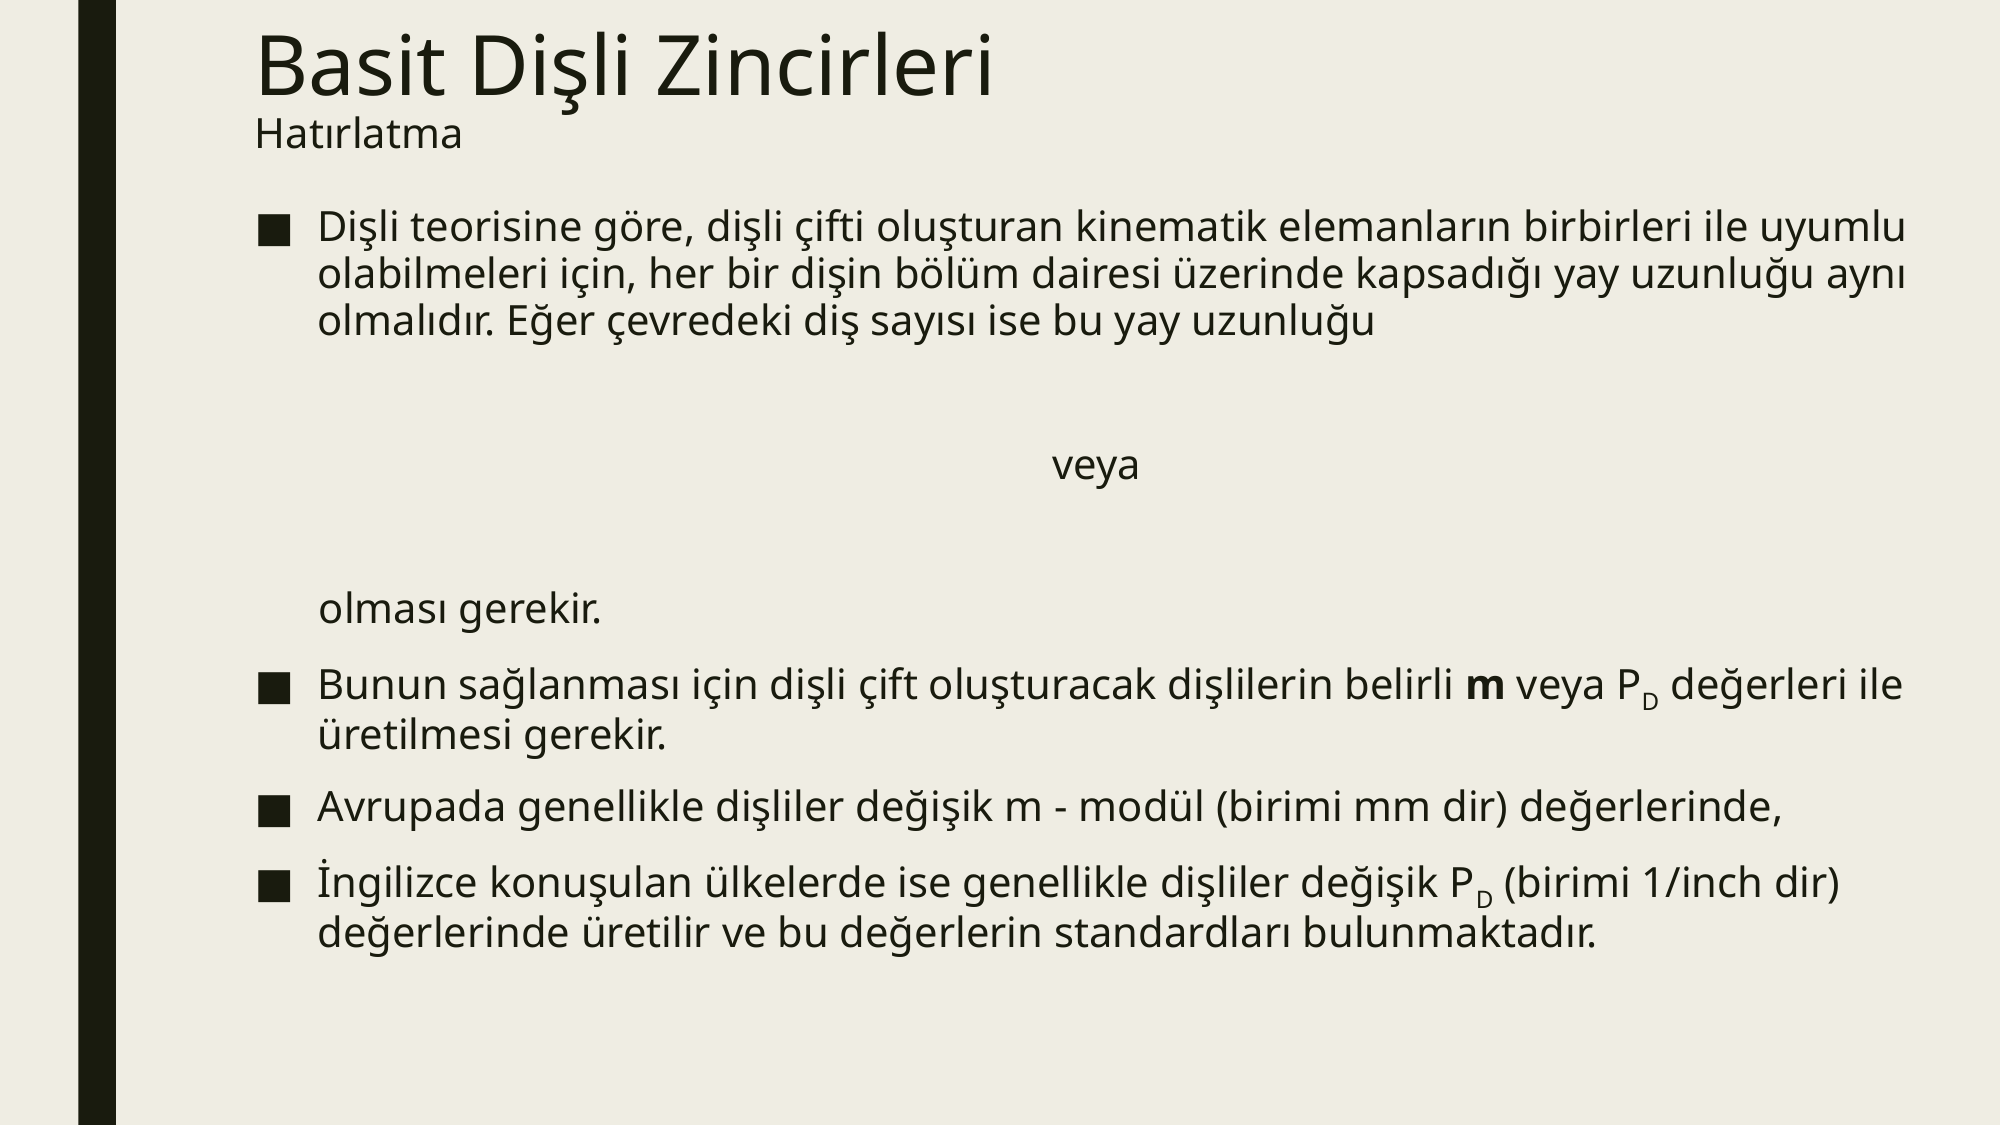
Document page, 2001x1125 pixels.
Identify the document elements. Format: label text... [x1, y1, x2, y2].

title Basit Dişli Zincirleri Hatırlatma [239, 16, 1815, 196]
